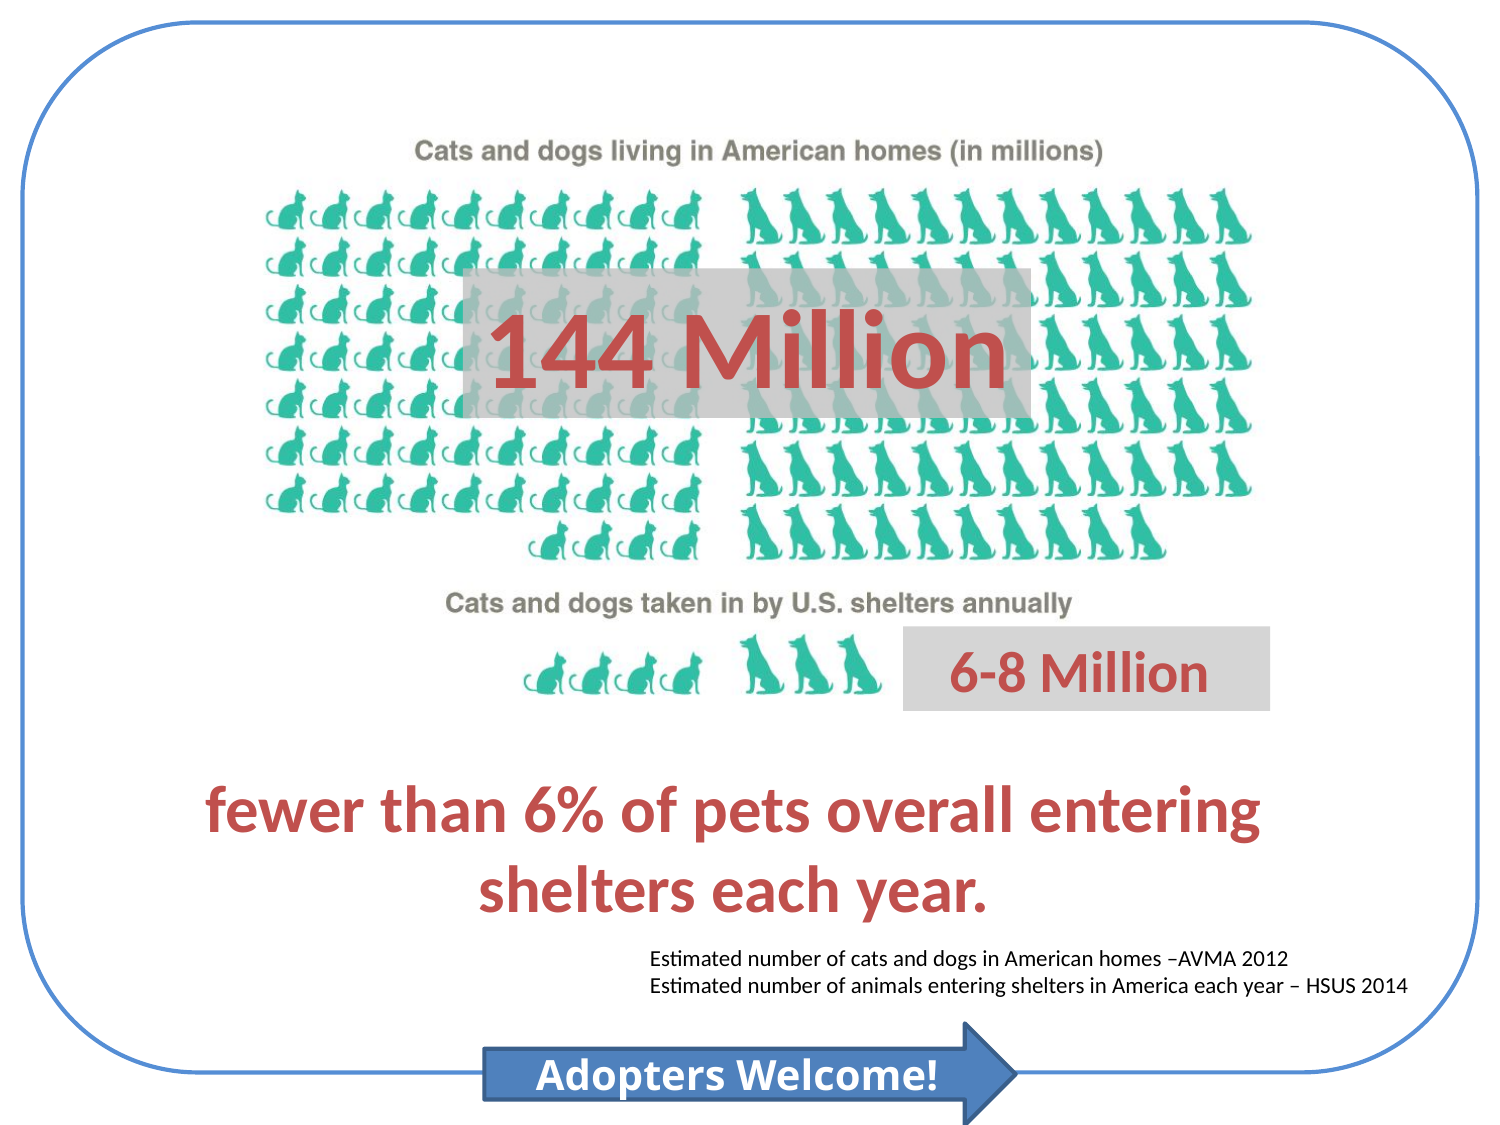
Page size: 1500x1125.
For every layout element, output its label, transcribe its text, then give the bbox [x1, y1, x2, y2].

text_box fewer than 6% of pets overall entering shelters each year. [129, 758, 1339, 934]
text_box Estimated number of cats and dogs in American homes –AVMA 2012 Estimated number of animals entering shelters in America each year – HSUS 2014 [635, 935, 1428, 1006]
picture [214, 127, 1301, 713]
